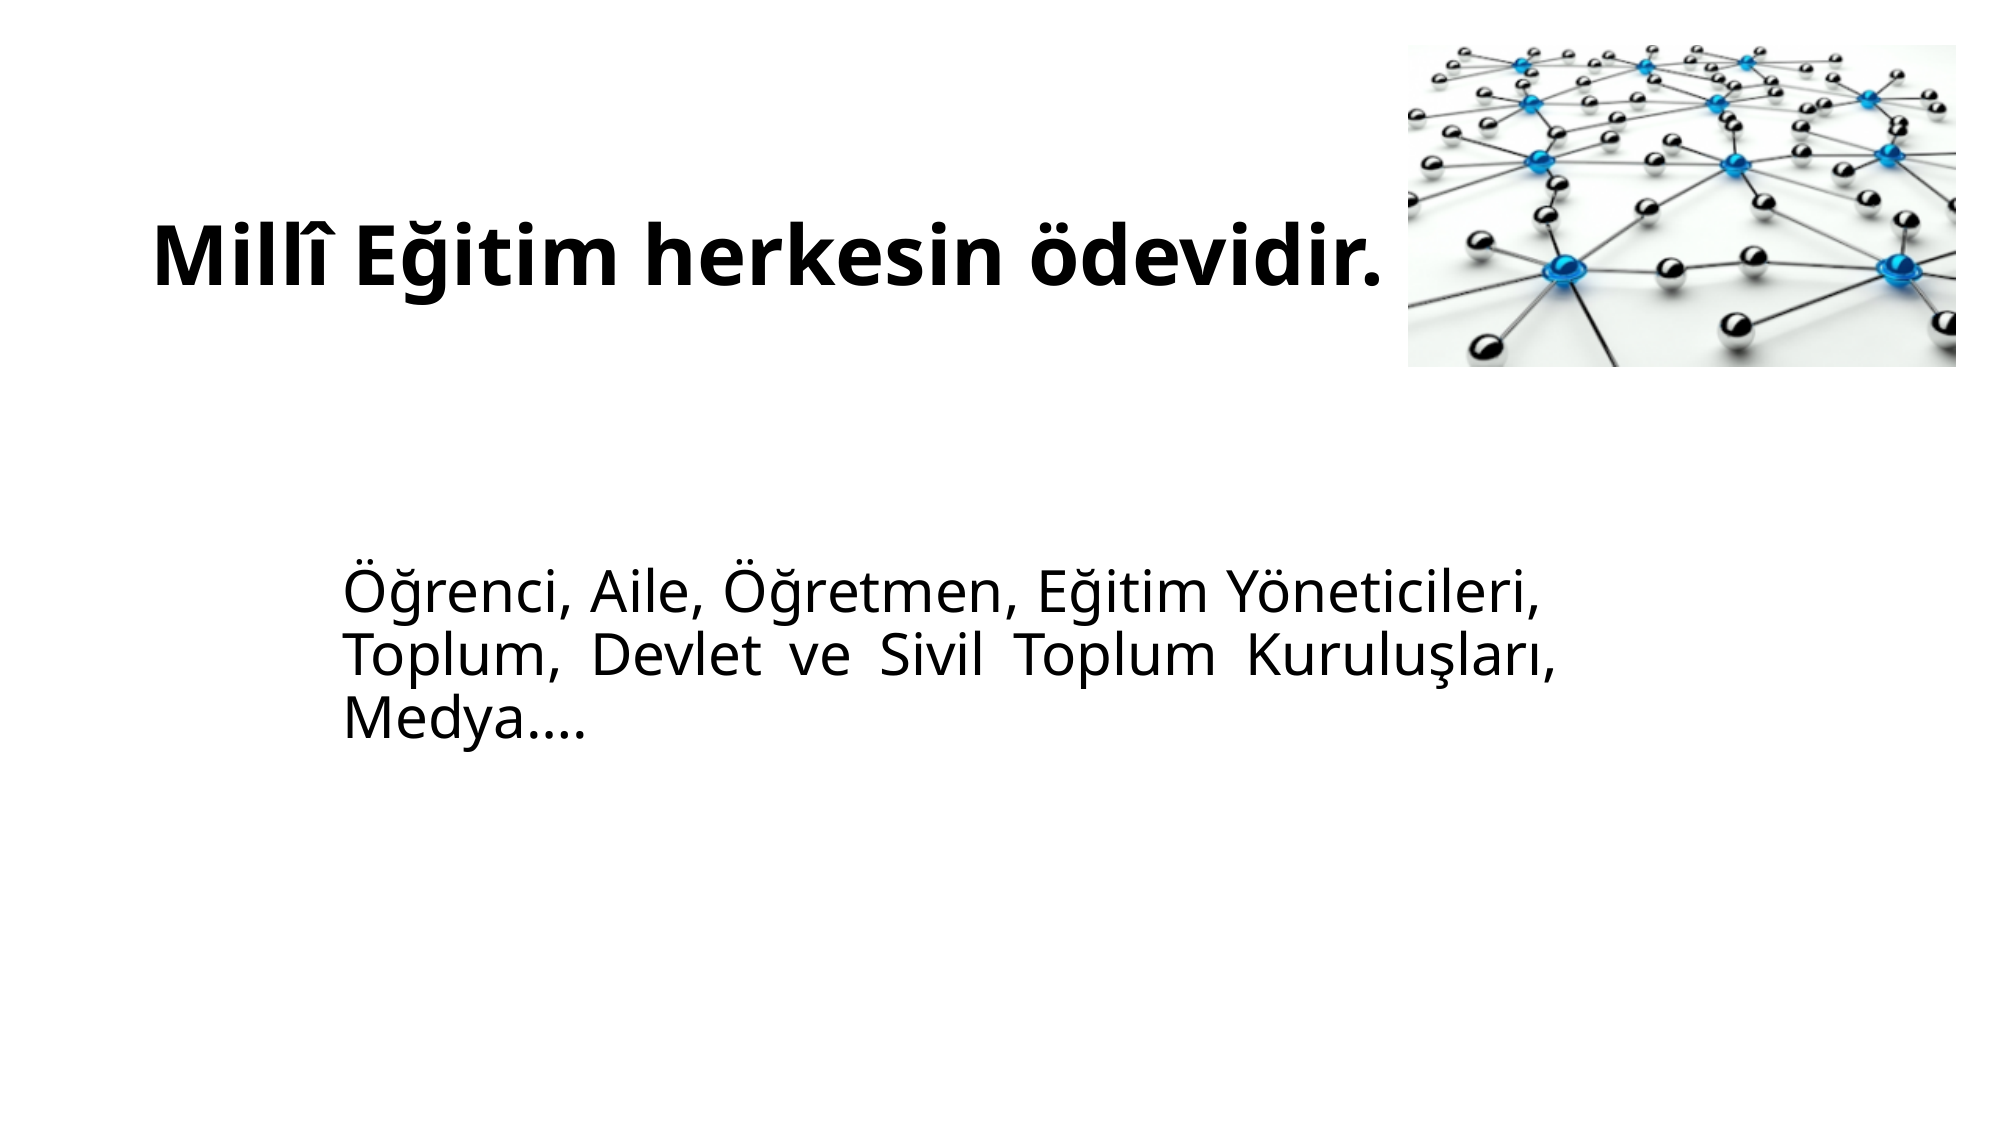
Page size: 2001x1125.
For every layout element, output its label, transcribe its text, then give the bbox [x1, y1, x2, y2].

title Millî Eğitim herkesin ödevidir. [135, 149, 1408, 368]
picture [1408, 45, 1956, 368]
list Öğrenci, Aile, Öğretmen, Eğitim Yöneticileri, Toplum, Devlet ve Sivil Toplum Kuruluşları, Medya…. [327, 471, 1574, 1001]
